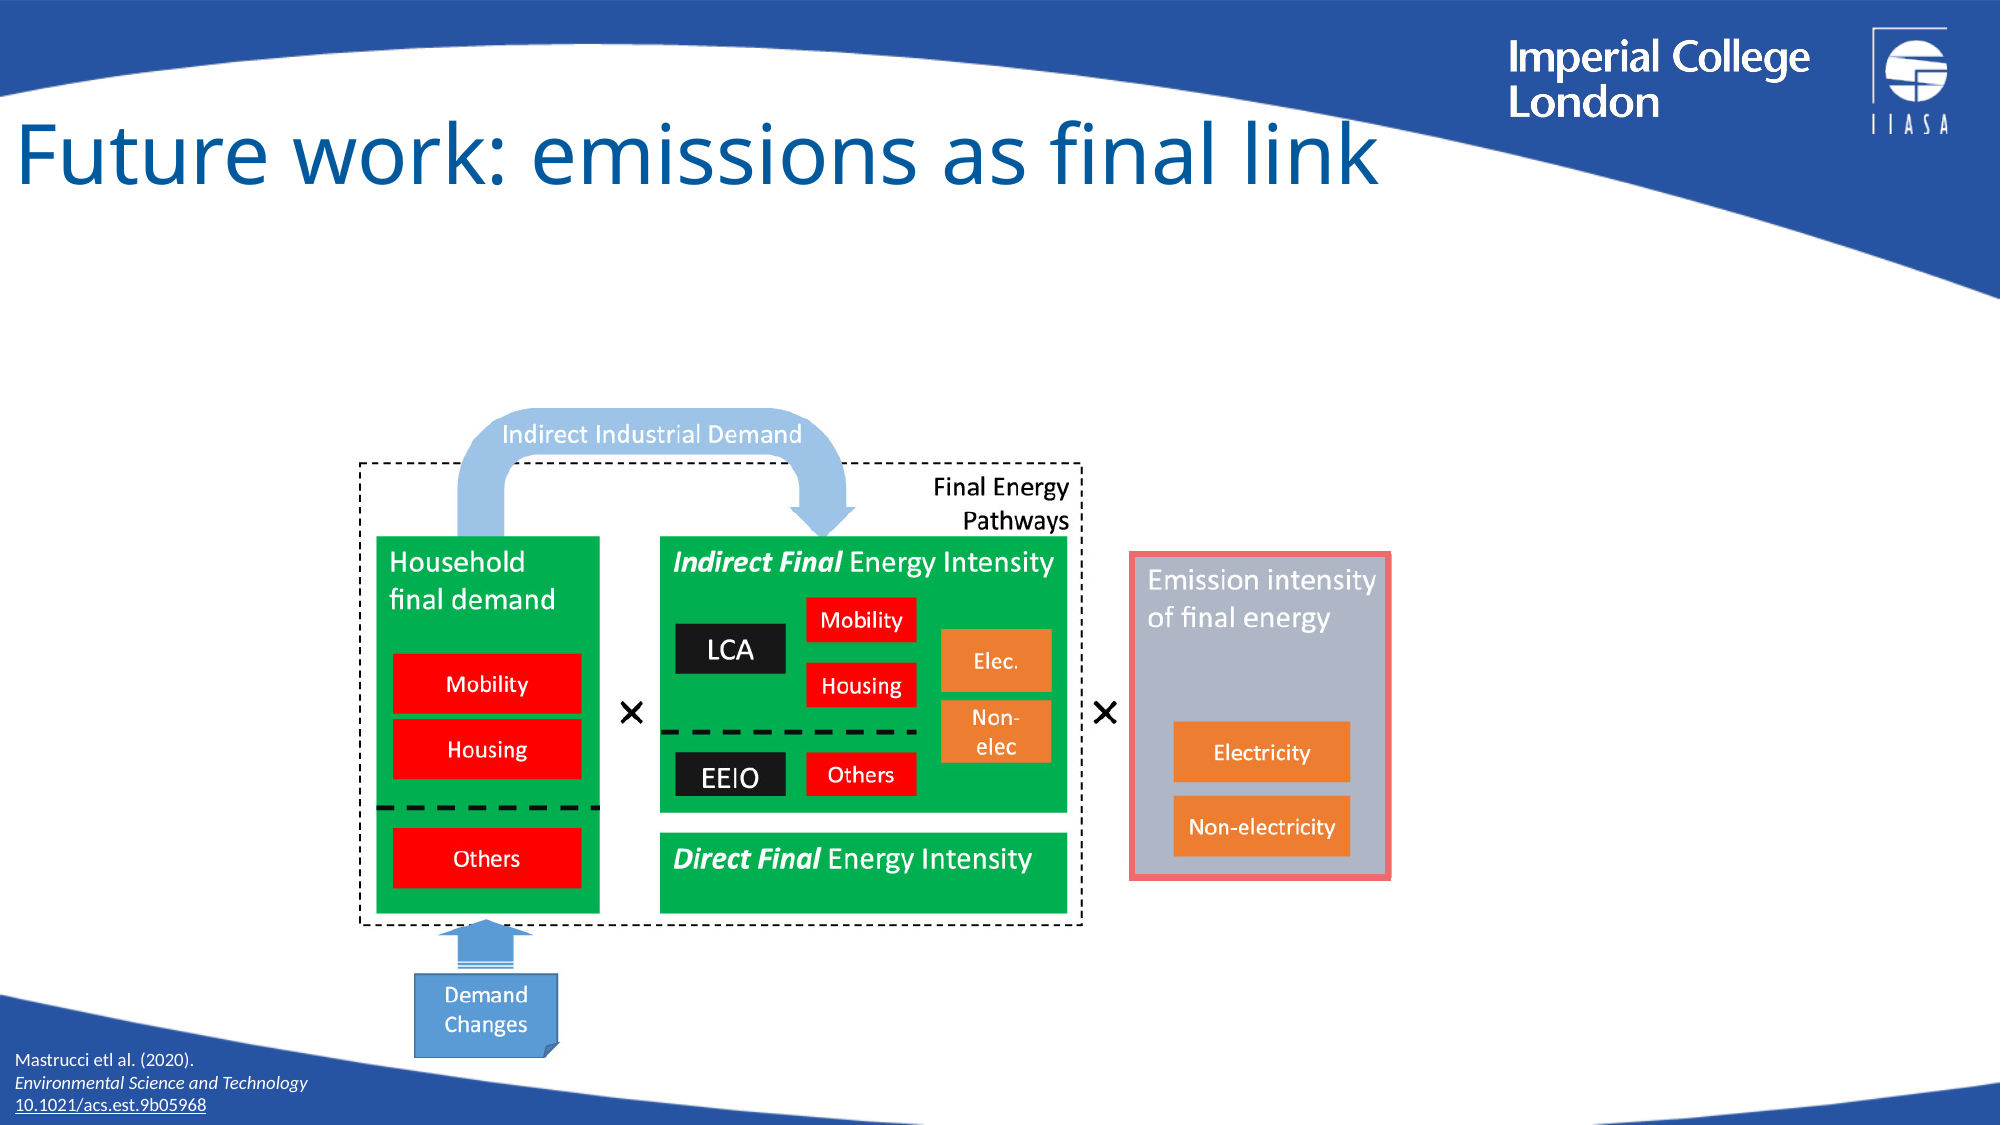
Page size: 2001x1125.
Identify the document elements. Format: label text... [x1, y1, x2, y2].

picture [0, 408, 2000, 1125]
text_box Mastrucci etl al. (2020). Environmental Science and Technology 10.1021/acs.est.9b05968 [0, 1040, 329, 1123]
text_box Future work: emissions as final link [0, 105, 1462, 218]
picture [0, 0, 2000, 322]
